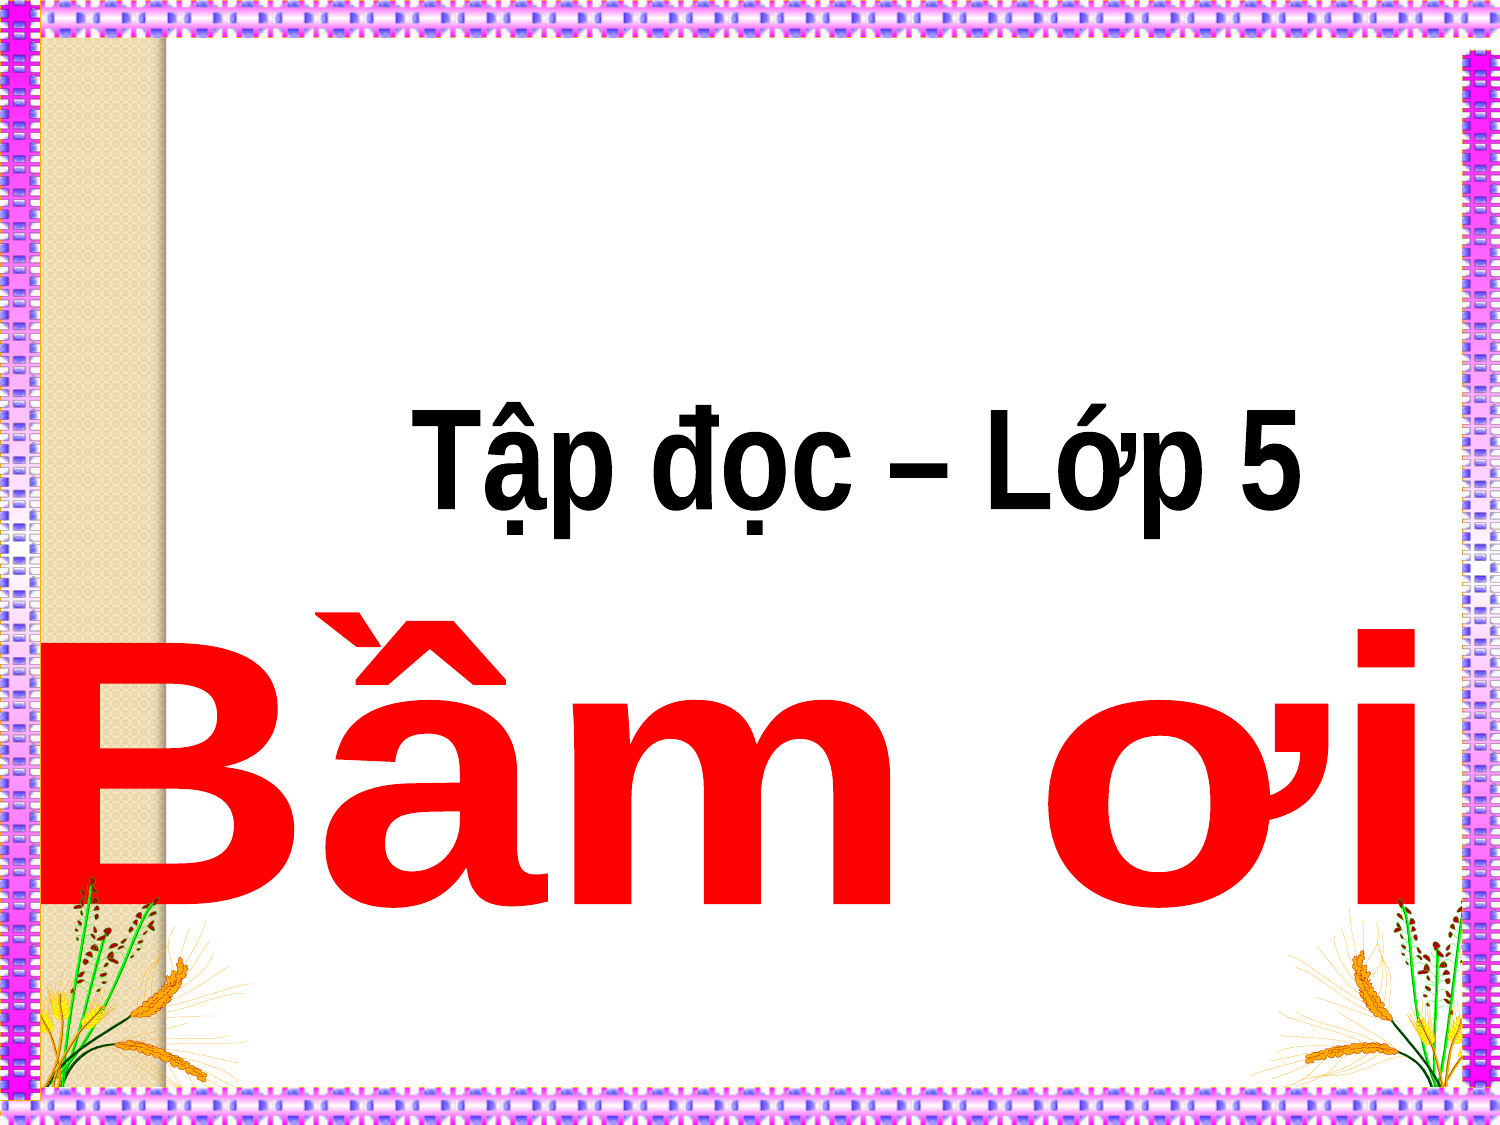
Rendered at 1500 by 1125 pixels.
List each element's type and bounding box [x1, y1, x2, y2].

text_box [0, 0, 1500, 1125]
